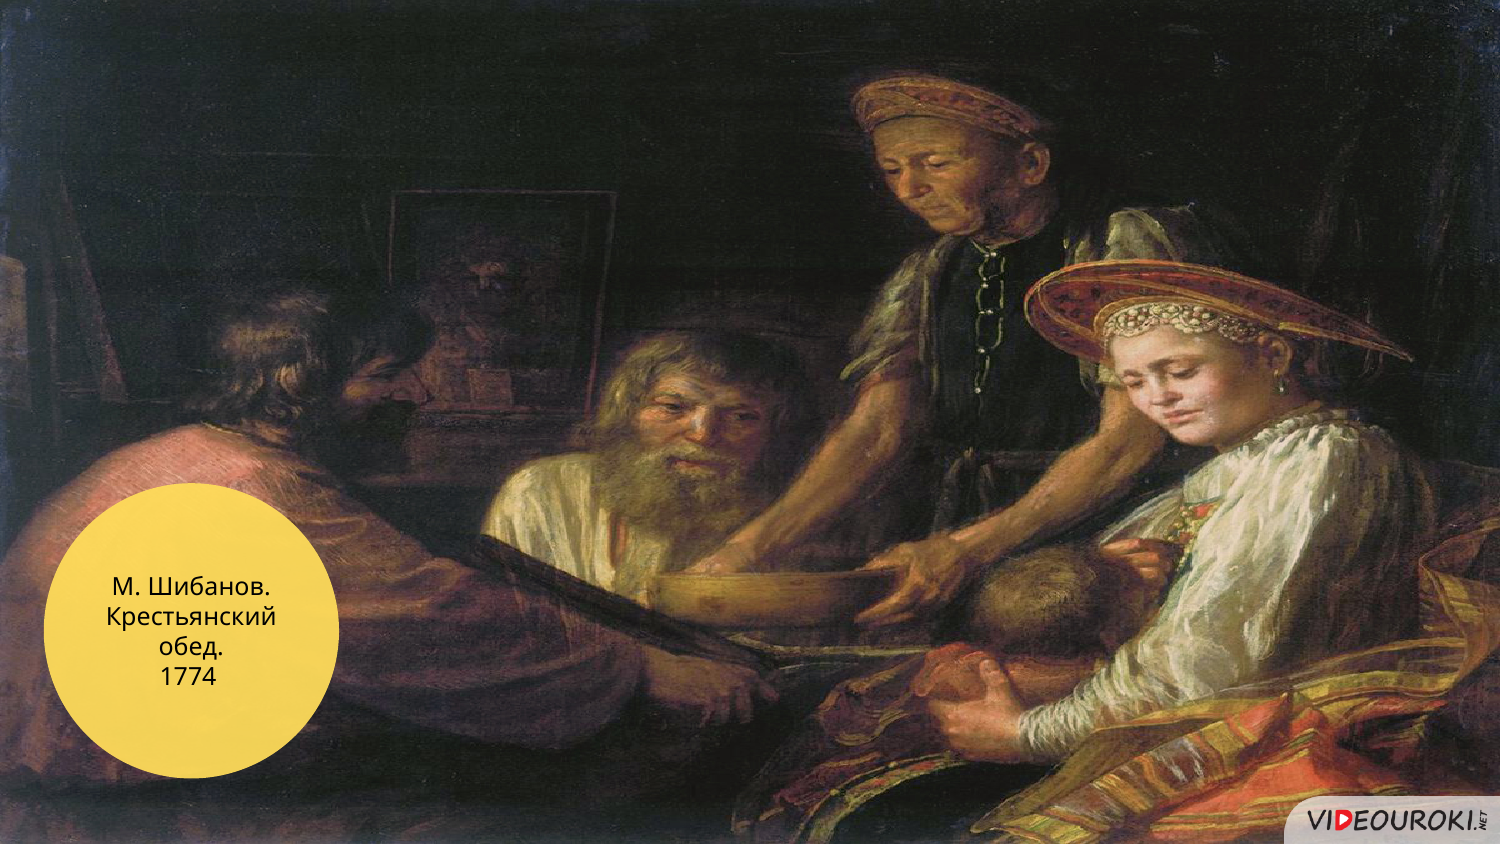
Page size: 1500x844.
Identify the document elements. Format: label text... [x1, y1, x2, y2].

text_box М. Шибанов. Крестьянский обед. 1774 [42, 482, 341, 780]
picture [0, 0, 1500, 844]
